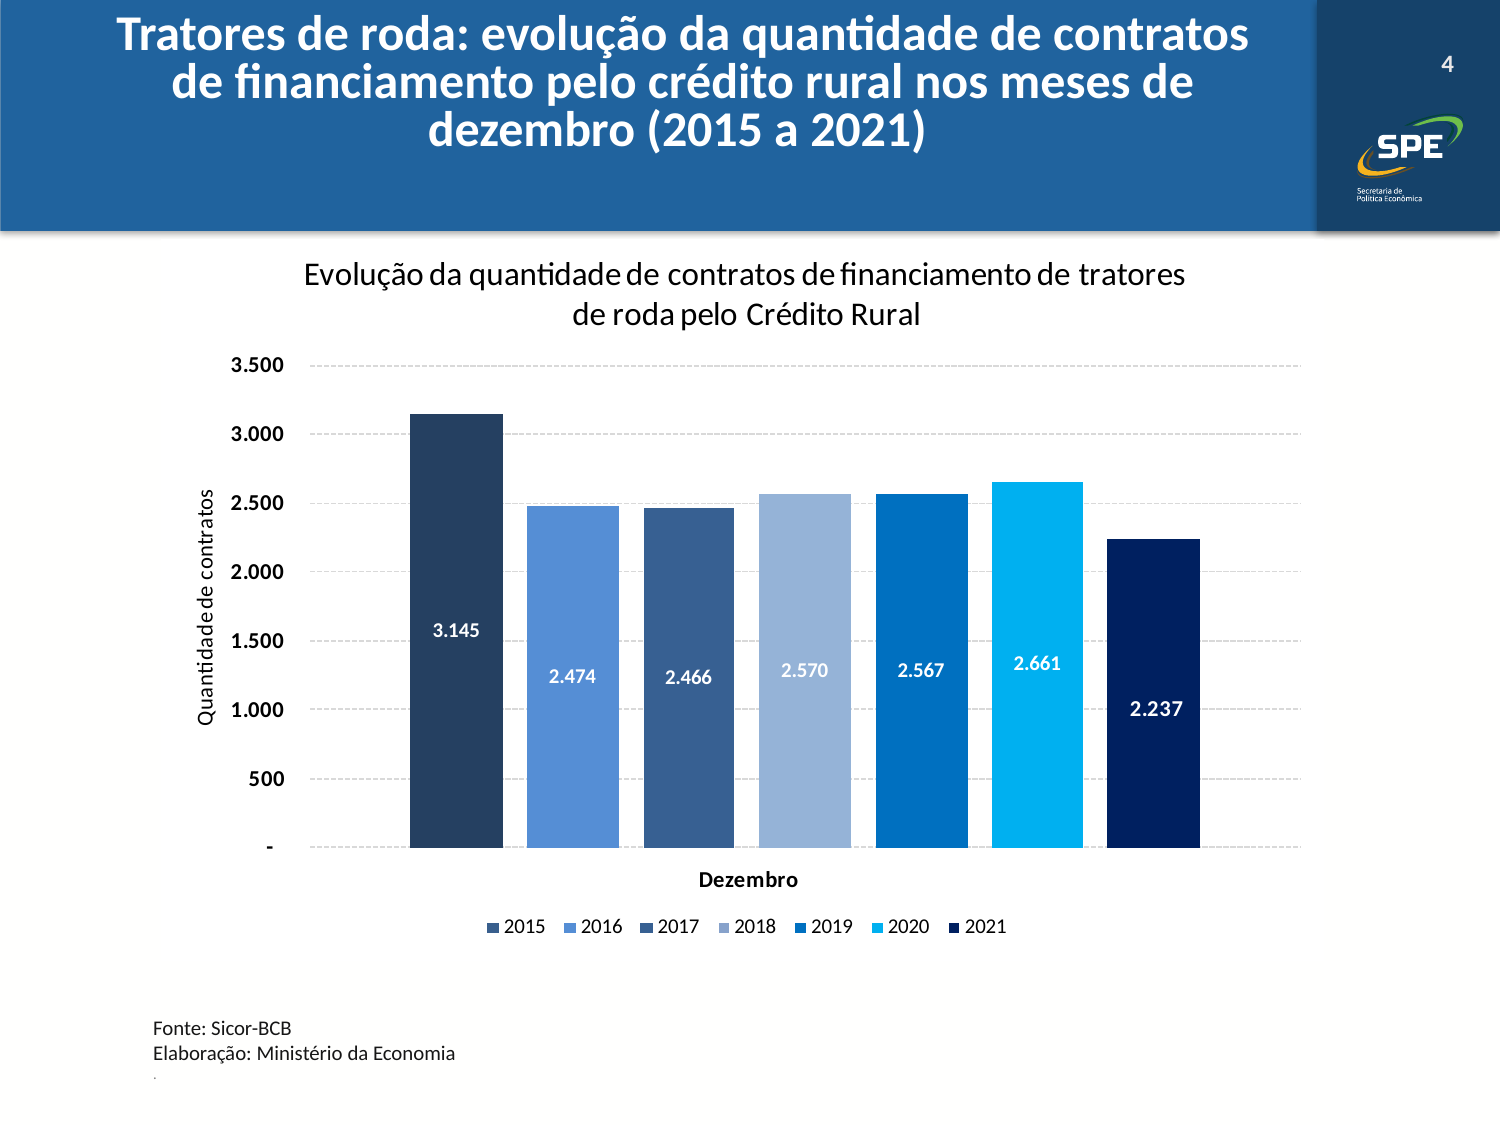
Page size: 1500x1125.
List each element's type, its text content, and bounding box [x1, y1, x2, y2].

text_box Fonte: Sicor-BCB Elaboração: Ministério da Economia . [138, 1007, 1379, 1090]
picture [159, 237, 1325, 961]
title Tratores de roda: evolução da quantidade de contratos de financiamento pelo crédito rural nos meses de dezembro (2015 a 2021) [75, 24, 1292, 198]
